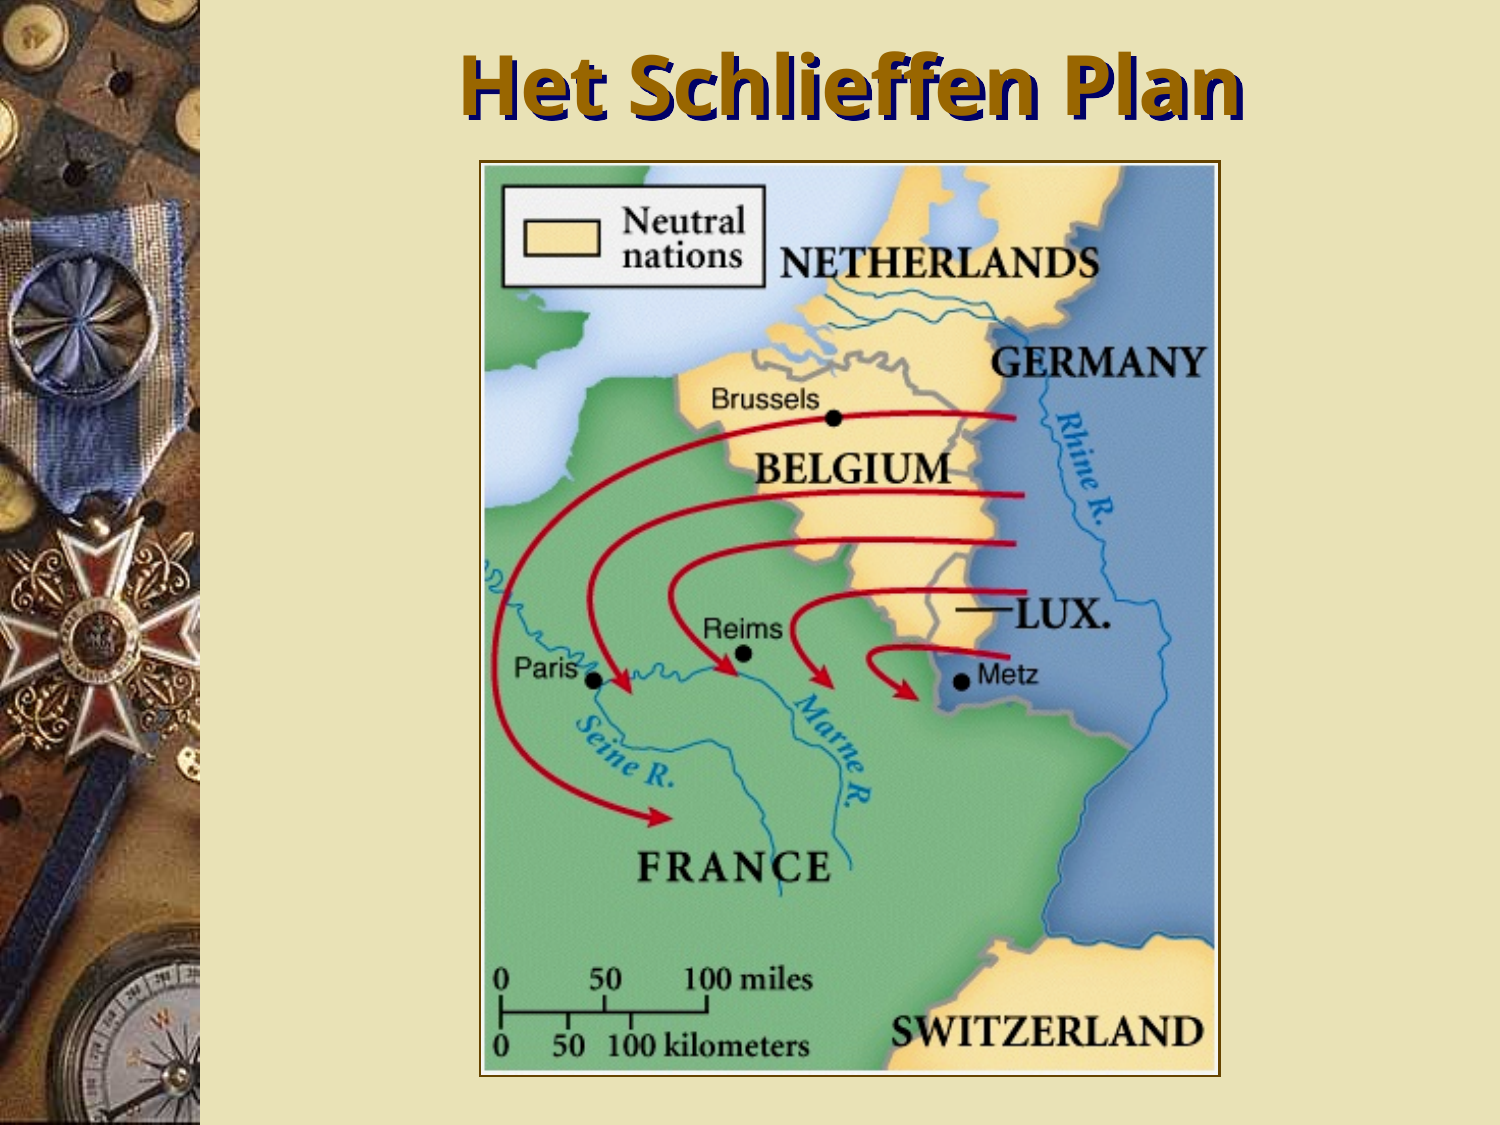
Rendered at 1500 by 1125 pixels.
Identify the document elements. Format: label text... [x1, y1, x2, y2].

picture [0, 0, 200, 1125]
text_box Het Schlieffen Plan [225, 24, 1475, 140]
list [480, 162, 1219, 1076]
